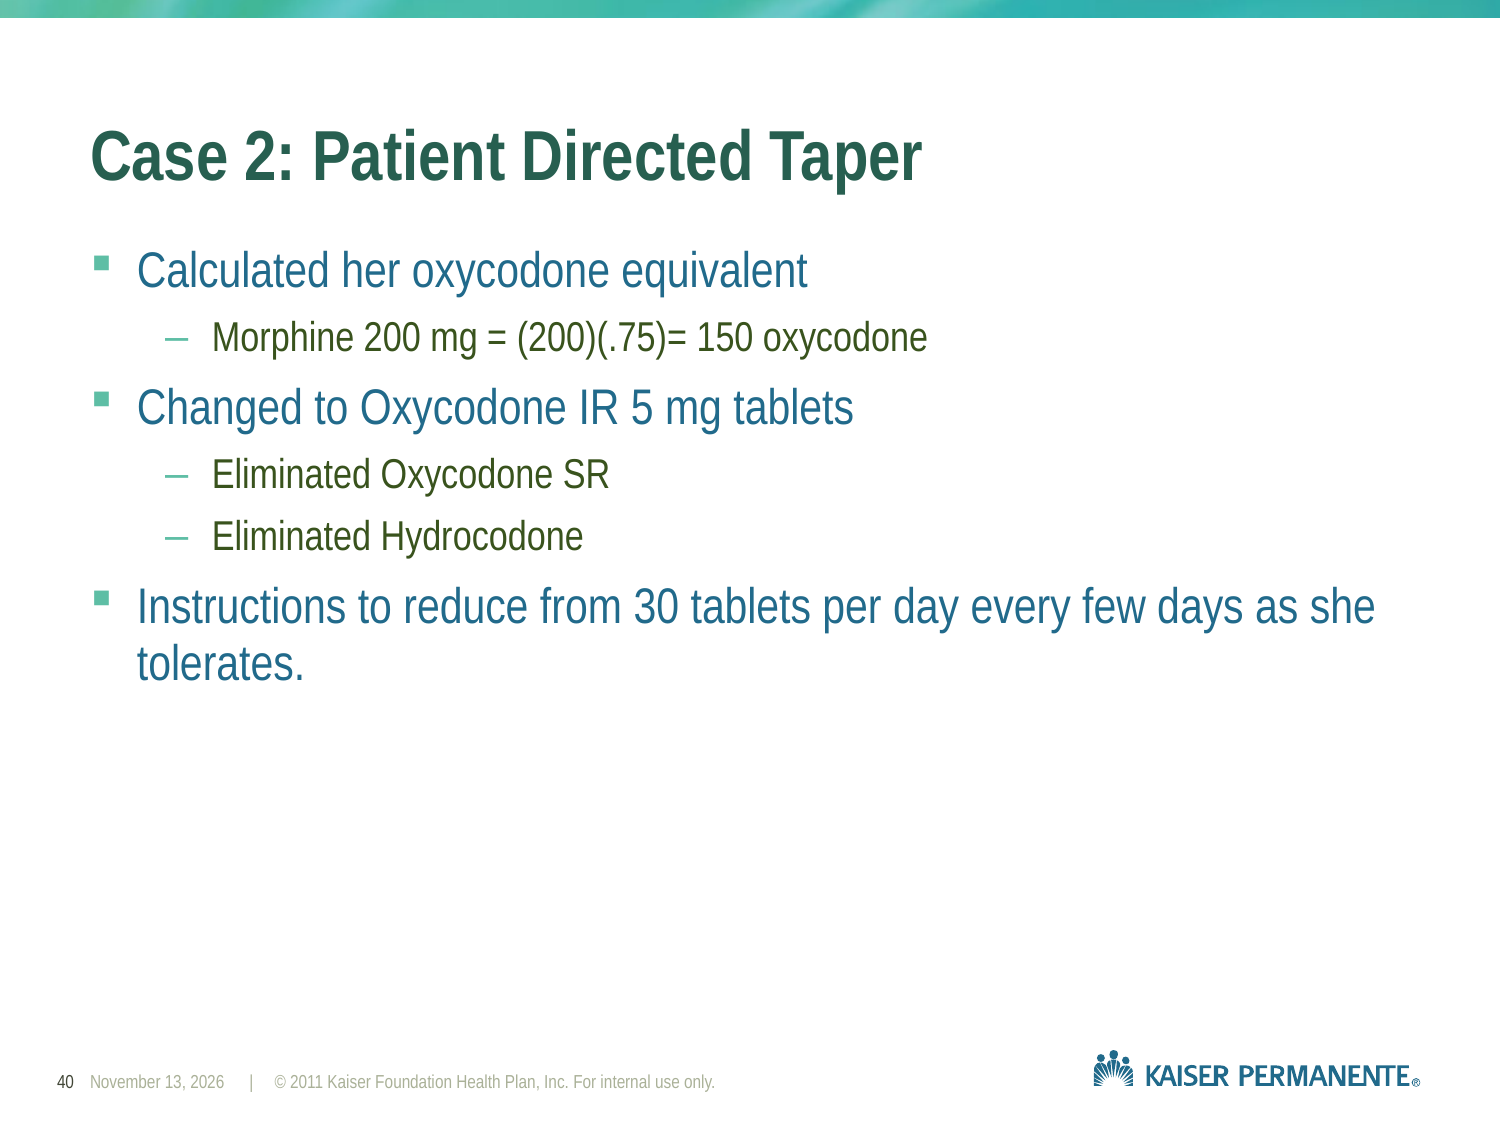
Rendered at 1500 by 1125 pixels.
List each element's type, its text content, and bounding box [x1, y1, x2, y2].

picture [0, 0, 1500, 18]
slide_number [75, 1062, 285, 1100]
footer | © 2011 Kaiser Foundation Health Plan, Inc. For internal use only. [285, 1062, 983, 1100]
list Calculated her oxycodone equivalent Morphine 200 mg = (200)(.75)= 150 oxycodone Changed to Oxycodone IR 5 mg tablets Eliminated Oxycodone SR Eliminated Hydrocodone Instructions to reduce from 30 tablets per day every few days as she tolerates. [75, 234, 1425, 720]
slide_number 40 [12, 1062, 75, 1100]
title Case 2: Patient Directed Taper [75, 111, 1425, 204]
